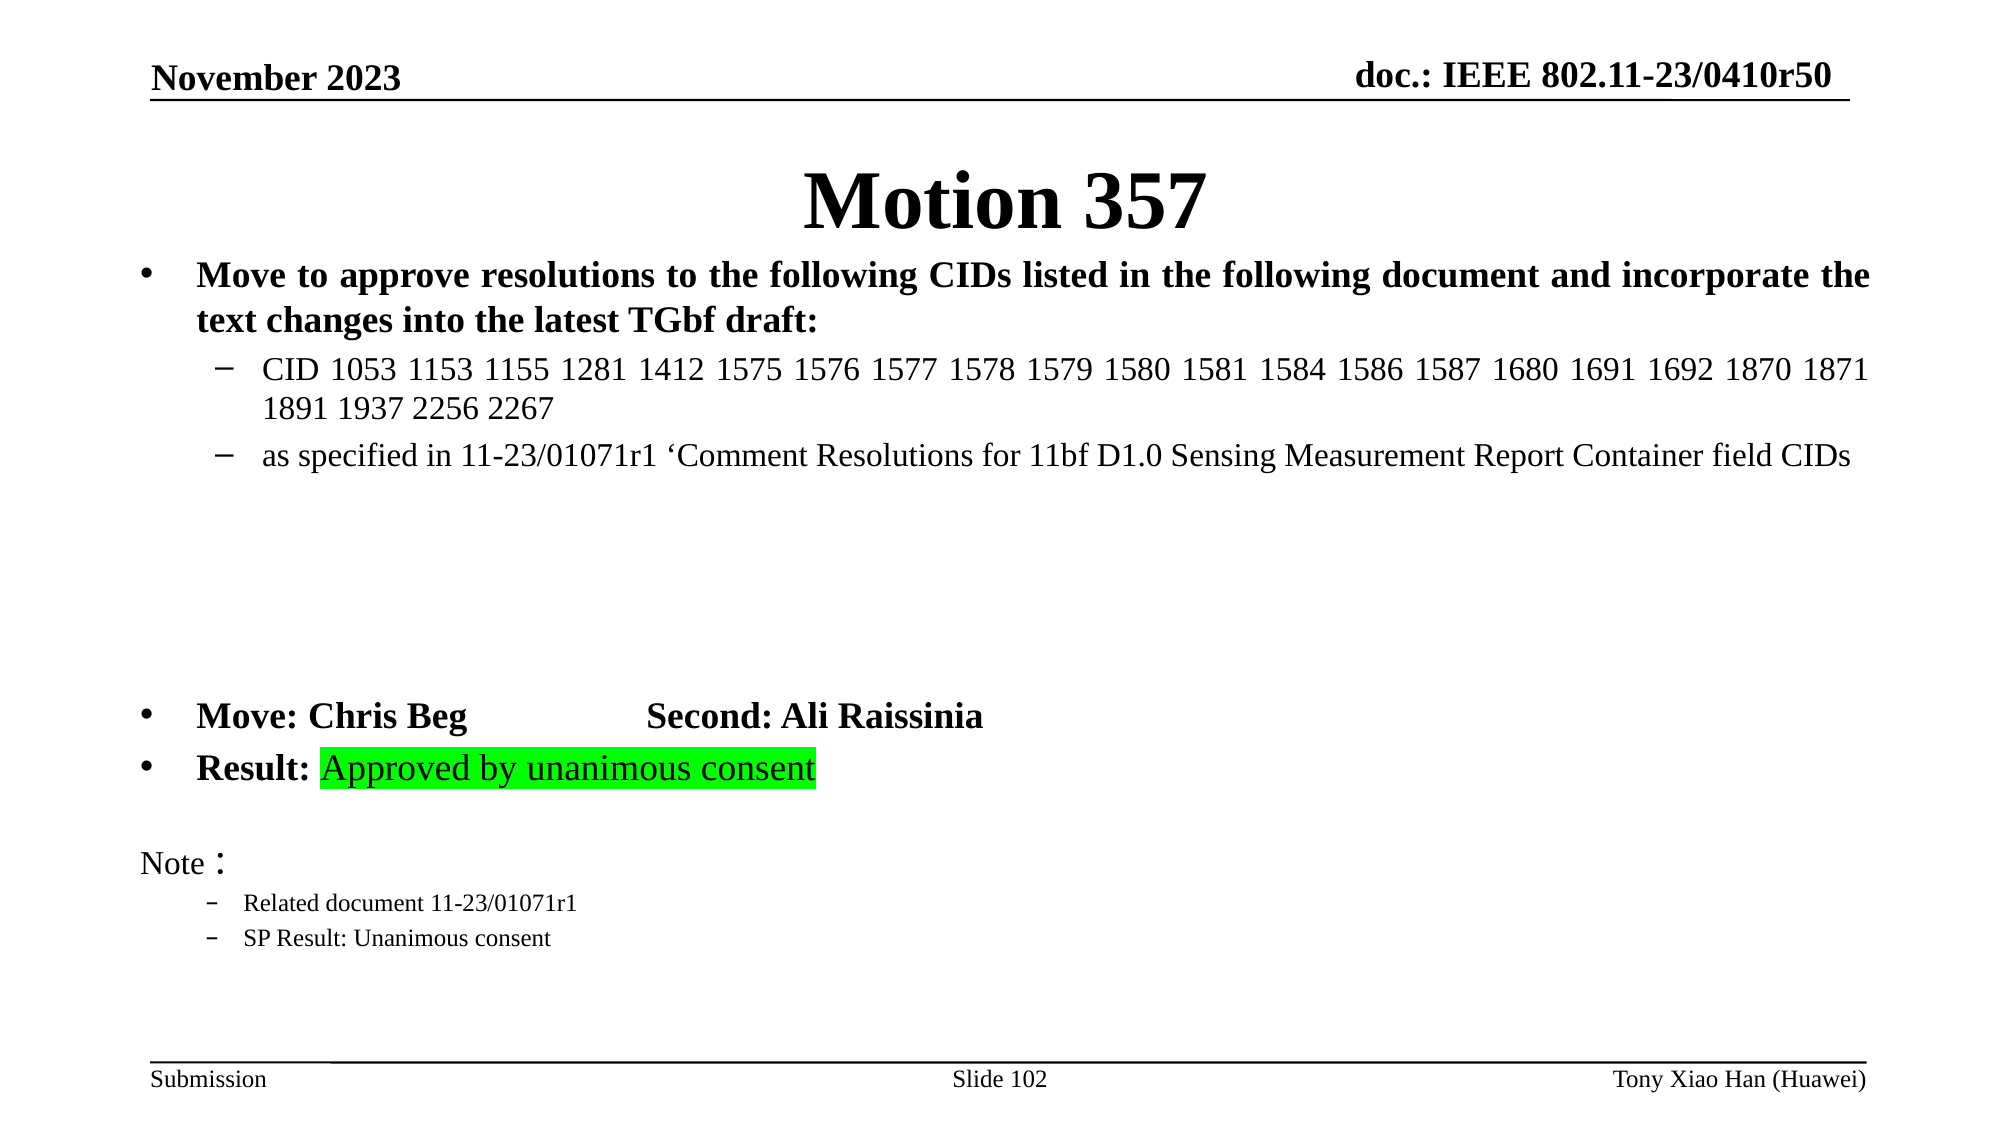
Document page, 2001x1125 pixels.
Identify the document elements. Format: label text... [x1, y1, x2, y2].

text_box Move to approve resolutions to the following CIDs listed in the following document and incorporate the text changes into the latest TGbf draft: CID 1053 1153 1155 1281 1412 1575 1576 1577 1578 1579 1580 1581 1584 1586 1587 1680 1691 1692 1870 1871 1891 1937 2256 2267 as specified in 11-23/01071r1 ‘Comment Resolutions for 11bf D1.0 Sensing Measurement Report Container field CIDs Move: Chris Beg Second: Ali Raissinia Result: Approved by unanimous consent Note： Related document 11-23/01071r1 SP Result: Unanimous consent [125, 212, 1888, 900]
text_box Motion 357 [368, 137, 1644, 212]
